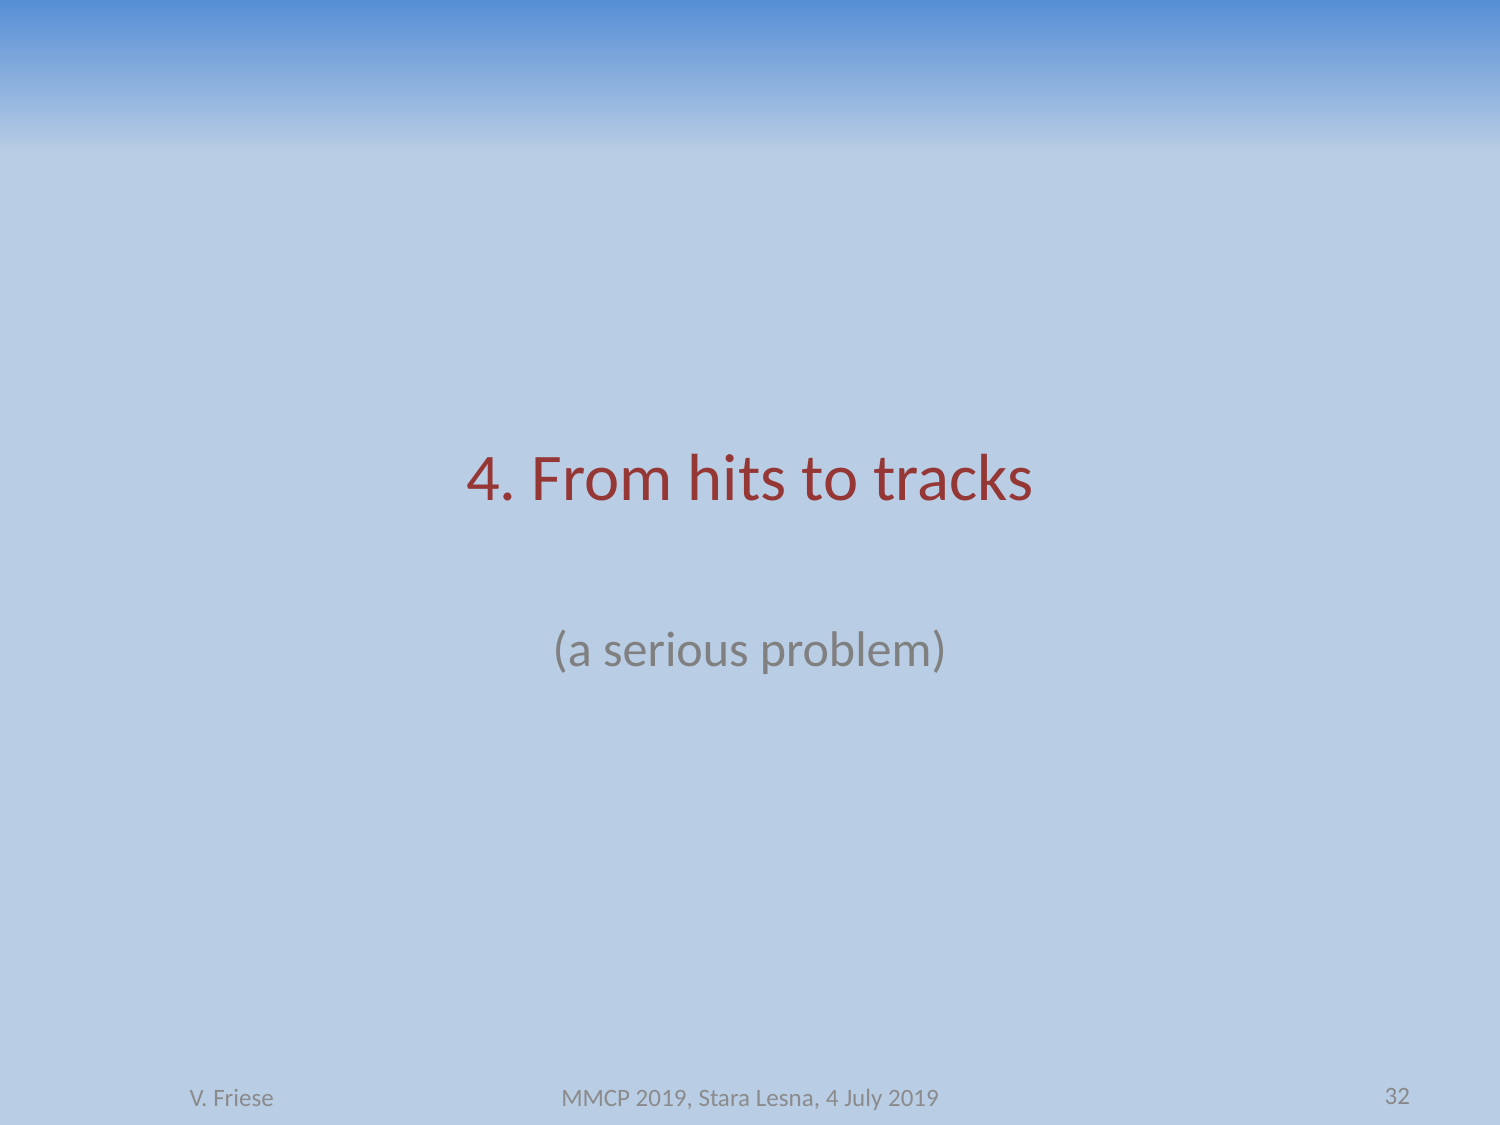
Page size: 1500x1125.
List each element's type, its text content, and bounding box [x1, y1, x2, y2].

title [0, 0, 1500, 153]
slide_number 32 [1277, 1064, 1425, 1125]
footer V. Friese [75, 1066, 389, 1125]
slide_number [527, 1066, 974, 1125]
list 4. From hits to tracks (a serious problem) [75, 426, 1425, 716]
